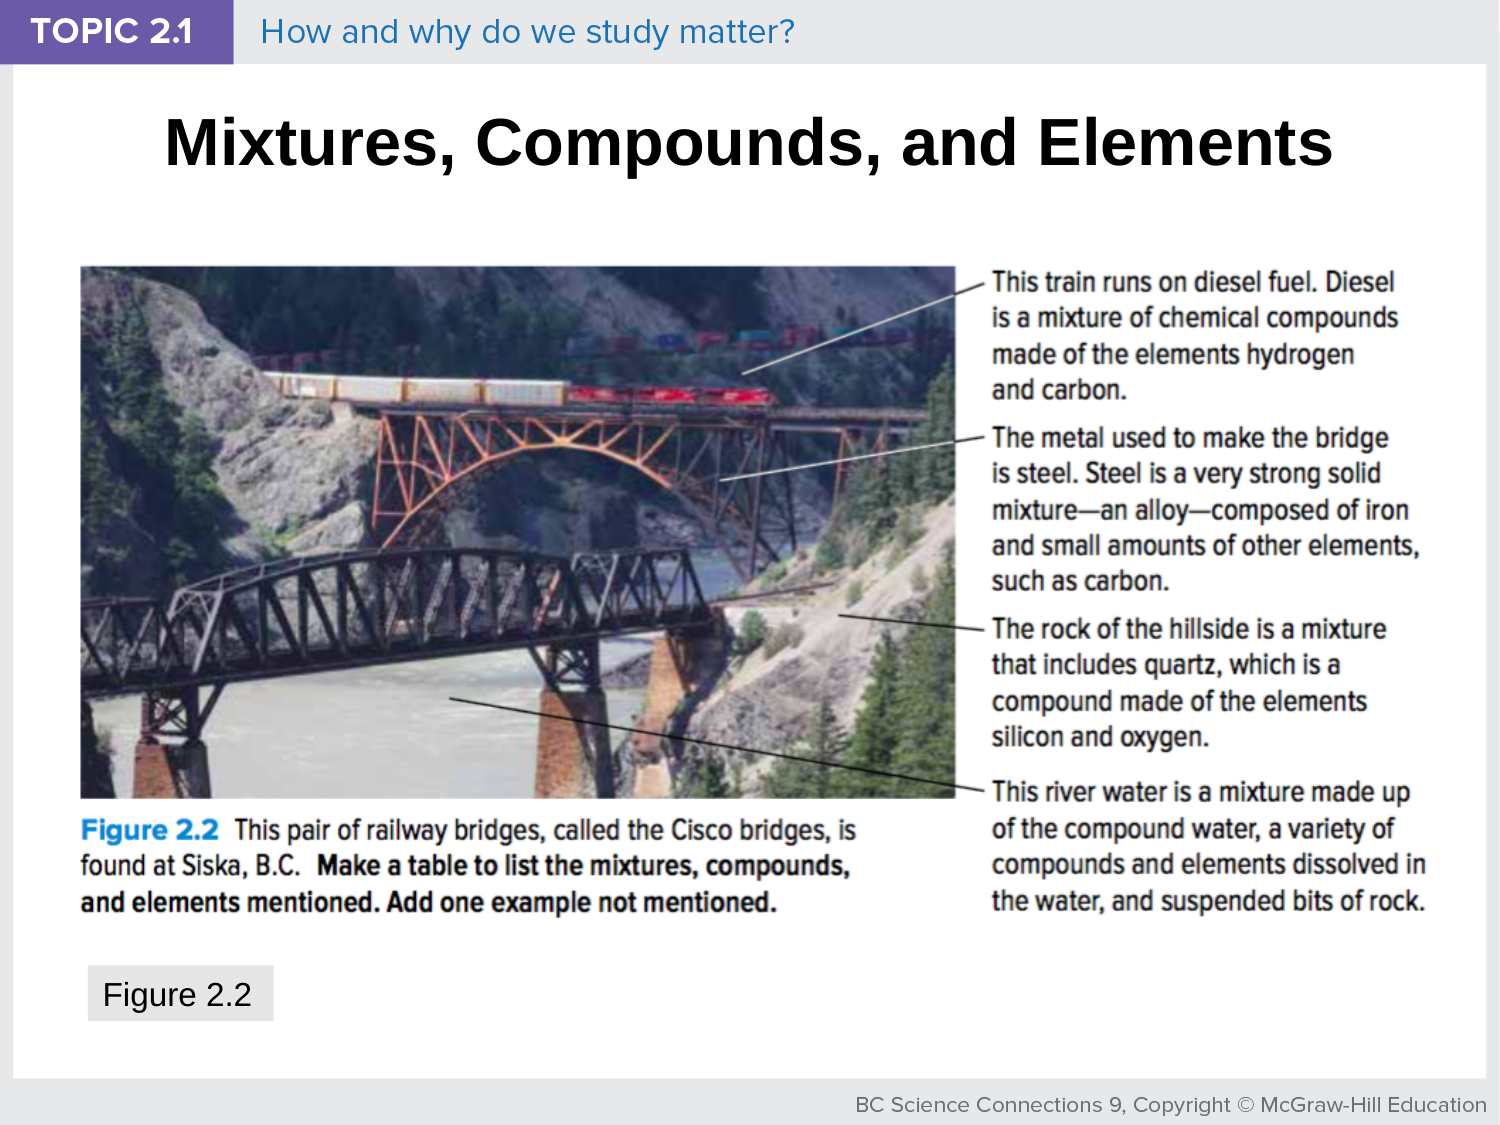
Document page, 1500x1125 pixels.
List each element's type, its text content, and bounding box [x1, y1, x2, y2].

text_box Figure 2.2 [87, 965, 274, 1021]
title Mixtures, Compounds, and Elements [103, 76, 1397, 212]
picture [0, 0, 1500, 1125]
